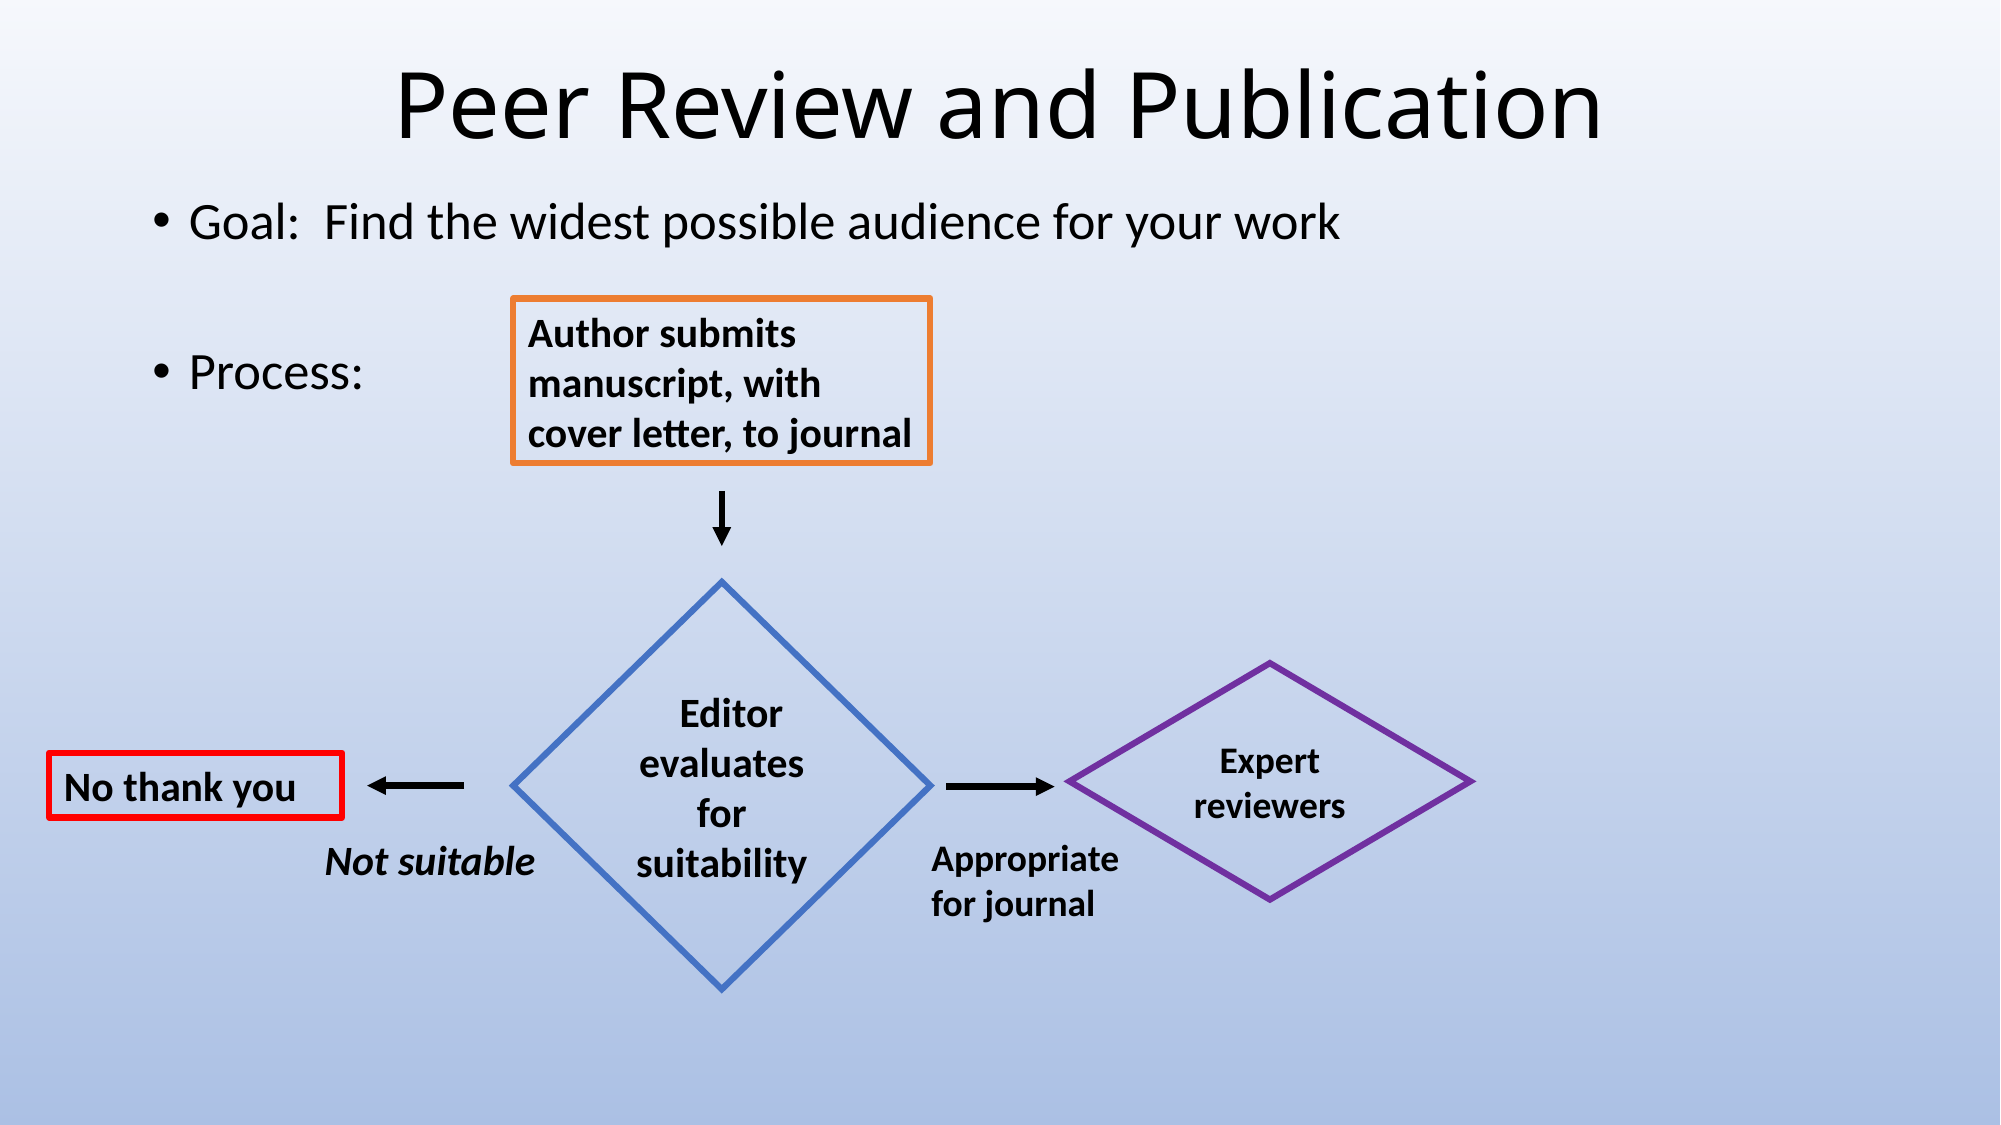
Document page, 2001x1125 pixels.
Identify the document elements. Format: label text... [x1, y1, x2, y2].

list Goal: Find the widest possible audience for your work Process: [137, 186, 1863, 410]
text_box Not suitable [309, 826, 551, 892]
text_box Appropriate for journal [916, 826, 1184, 932]
text_box Editor evaluates for suitability [511, 580, 932, 991]
text_box Expert reviewers [1067, 661, 1473, 901]
text_box Author submits manuscript, with cover letter, to journal [513, 298, 931, 464]
title Peer Review and Publication [137, 0, 1863, 186]
text_box No thank you [49, 752, 343, 818]
